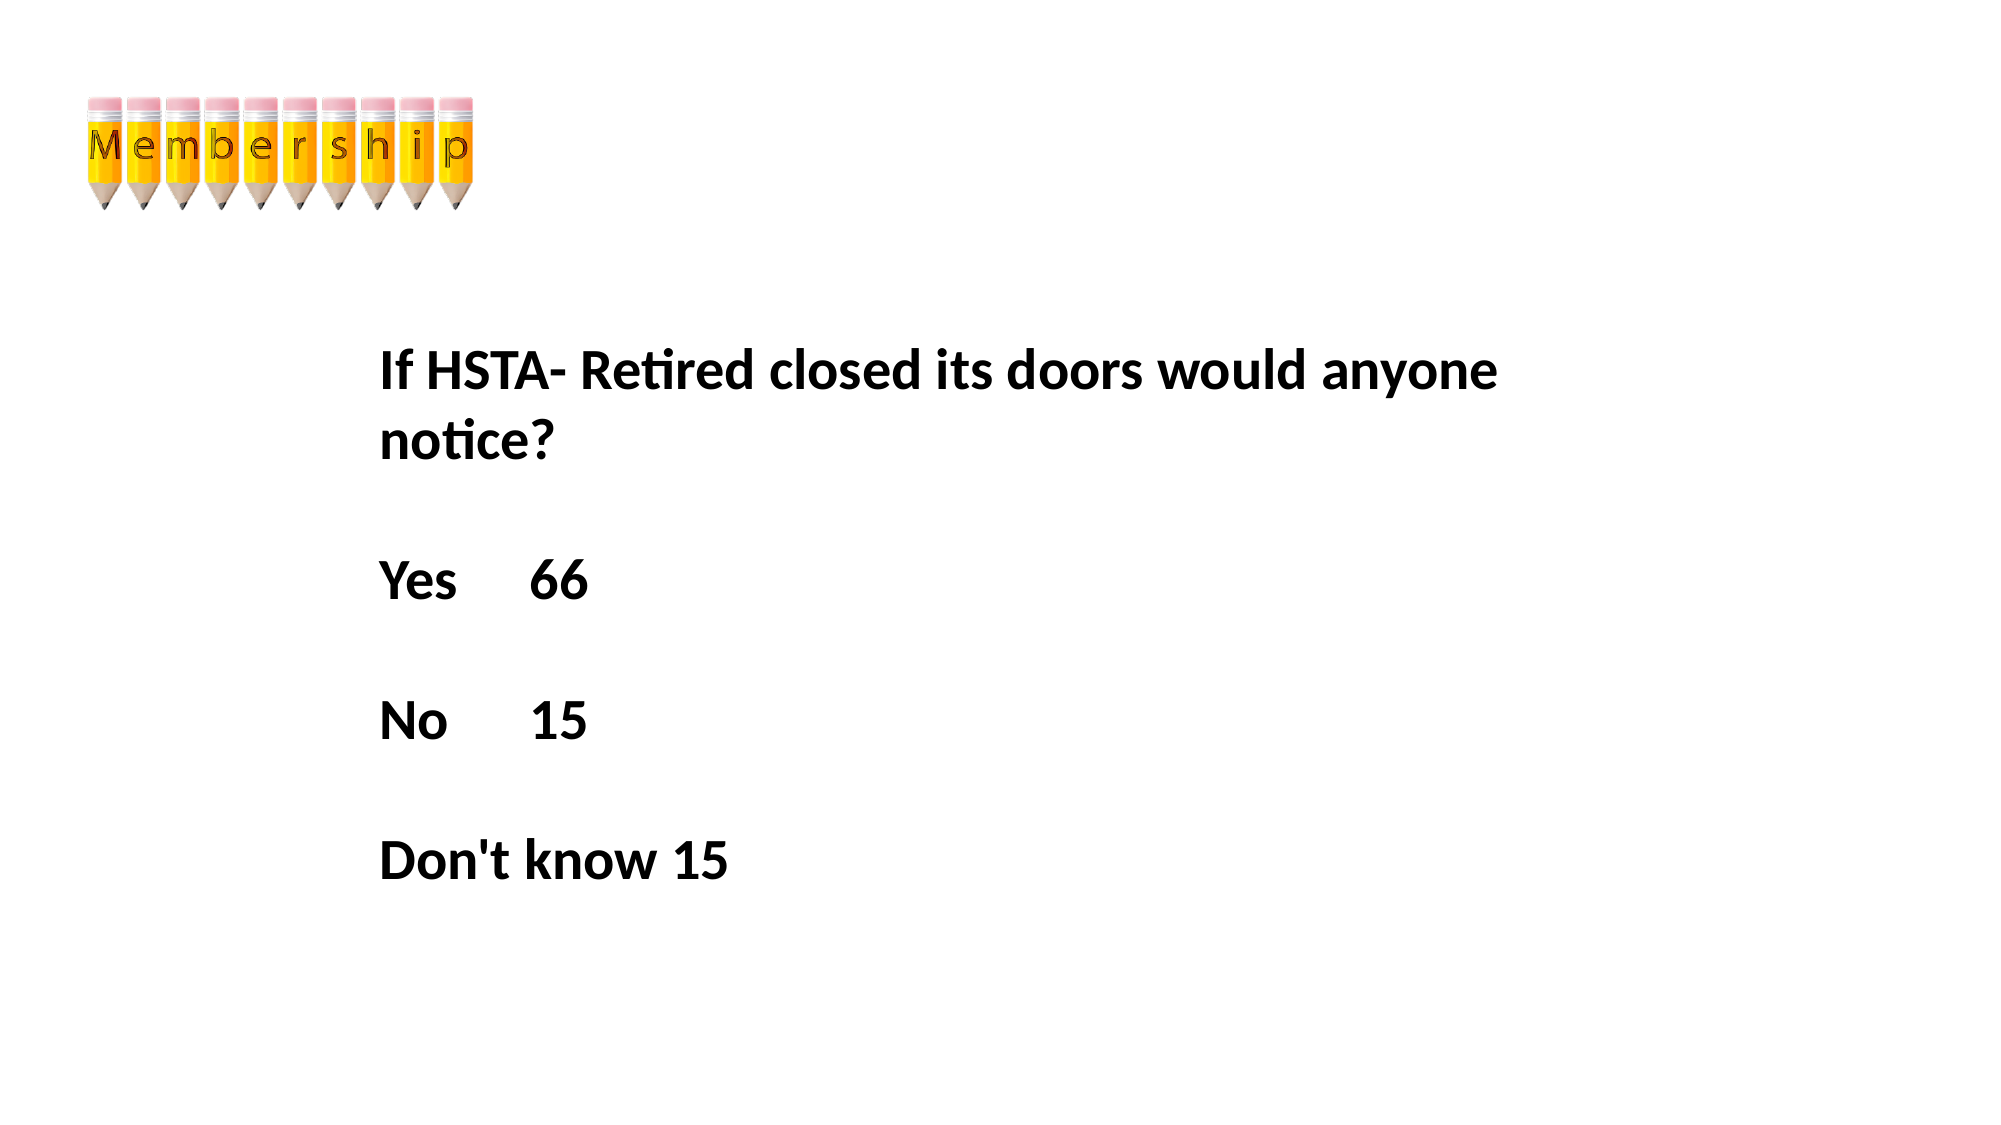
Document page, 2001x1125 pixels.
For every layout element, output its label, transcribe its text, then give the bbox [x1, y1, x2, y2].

picture [85, 91, 475, 226]
text_box If HSTA- Retired closed its doors would anyone notice? Yes 66 No 15 Don't know 15 [364, 323, 1618, 1125]
